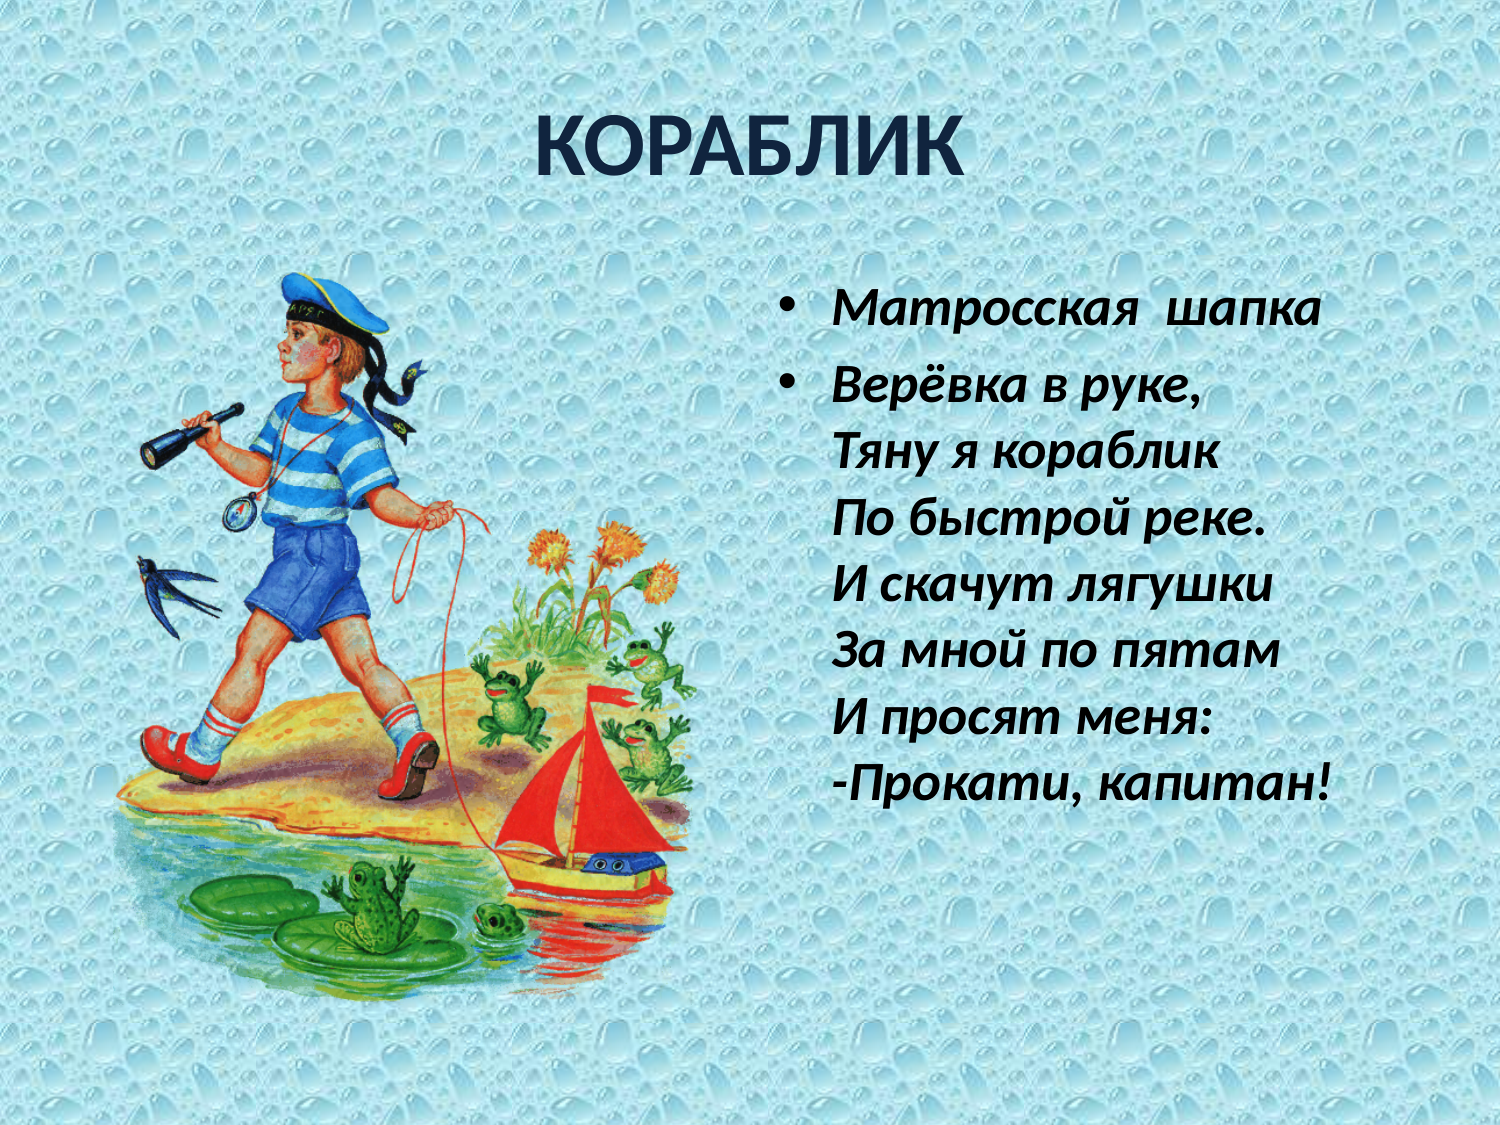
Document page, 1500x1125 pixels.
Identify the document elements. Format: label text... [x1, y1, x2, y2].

list Матросская шапка Верёвка в руке, Тяну я кораблик По быстрой реке. И скачут лягушки За мной по пятам И просят меня: -Прокати, капитан! [762, 262, 1425, 1005]
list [113, 262, 699, 1006]
title КОРАБЛИК [75, 45, 1425, 233]
picture [0, 0, 1500, 1125]
